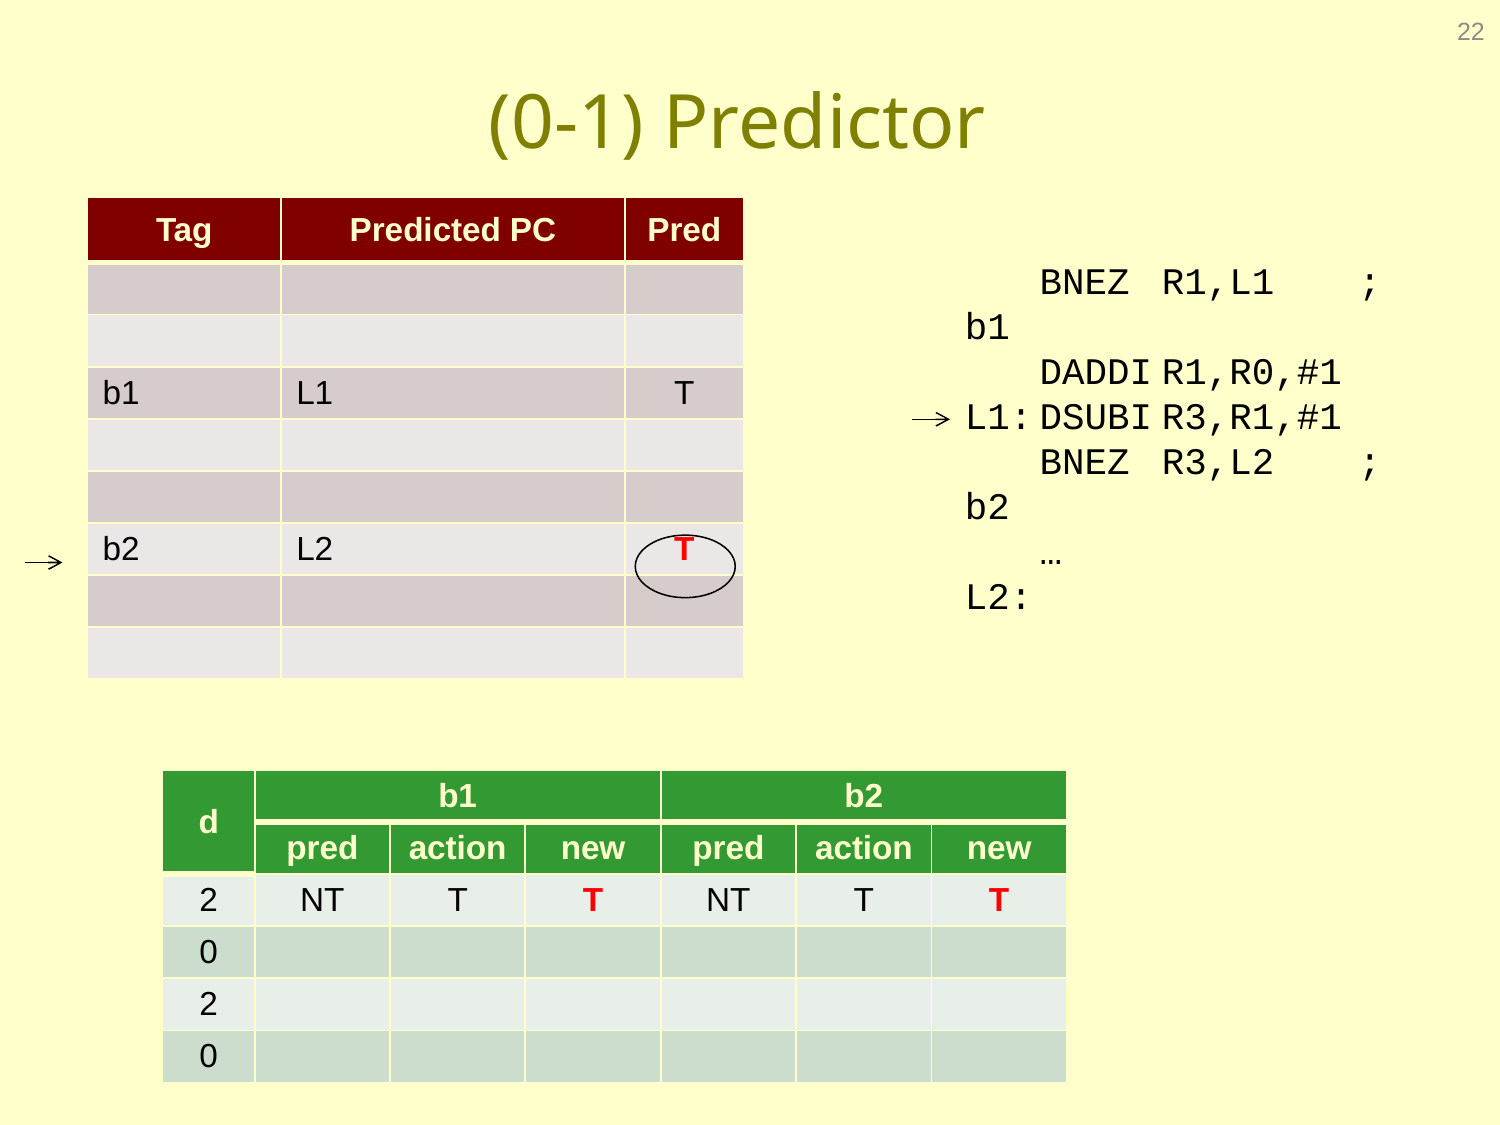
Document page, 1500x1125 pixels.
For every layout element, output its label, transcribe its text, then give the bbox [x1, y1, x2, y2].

table_cell [662, 1031, 795, 1082]
table_cell [932, 1031, 1066, 1082]
table_cell [256, 1031, 389, 1082]
table_cell 2 [163, 979, 254, 1030]
table_header b2 [662, 771, 1066, 819]
table_cell [526, 1031, 660, 1082]
table_header d [163, 771, 254, 871]
table_cell [282, 576, 624, 626]
table_cell NT [256, 875, 389, 925]
table_cell [626, 265, 743, 314]
table_cell b1 [88, 368, 280, 418]
table_cell [932, 927, 1066, 977]
table_cell [88, 420, 280, 470]
table_cell 2 [163, 877, 254, 925]
table_cell [662, 927, 795, 977]
slide_number 22 [1150, 0, 1500, 61]
table_cell T [797, 875, 931, 925]
table_cell action [797, 825, 931, 873]
table_cell [626, 628, 743, 678]
table_header Predicted PC [282, 198, 624, 260]
table_cell [256, 979, 389, 1030]
table_cell NT [662, 875, 795, 925]
table_cell [391, 979, 524, 1030]
table_cell L1 [282, 368, 624, 418]
table_header Tag [88, 198, 280, 260]
table_header Pred [626, 198, 743, 260]
table_cell L2 [282, 524, 624, 574]
text_box BNEZ R1,L1 ; b1 DADDI R1,R0,#1 L1: DSUBI R3,R1,#1 BNEZ R3,L2 ; b2 … L2: [949, 249, 1463, 625]
table_cell pred [256, 825, 389, 873]
table_cell [662, 979, 795, 1030]
table_cell [797, 927, 931, 977]
table_cell T [626, 524, 743, 574]
table_cell [88, 472, 280, 522]
table_cell pred [662, 825, 795, 873]
table_cell [797, 979, 931, 1030]
table_cell [282, 420, 624, 470]
table_cell [282, 315, 624, 366]
table_cell [626, 315, 743, 366]
table_cell [626, 576, 743, 626]
table_cell [391, 927, 524, 977]
table_cell [797, 1031, 931, 1082]
table_cell [256, 927, 389, 977]
table_cell T [391, 875, 524, 925]
table_cell [88, 315, 280, 366]
table_cell action [391, 825, 524, 873]
table_cell 0 [163, 927, 254, 977]
table_cell [526, 927, 660, 977]
table_cell T [932, 875, 1066, 925]
table_cell 0 [163, 1031, 254, 1082]
table_cell T [526, 875, 660, 925]
table_cell T [626, 368, 743, 418]
table_cell new [932, 825, 1066, 873]
table_cell [282, 472, 624, 522]
table_cell [282, 628, 624, 678]
table_cell [88, 628, 280, 678]
table_cell [626, 420, 743, 470]
title (0-1) Predictor [87, 24, 1388, 213]
table_cell [88, 576, 280, 626]
table_cell new [526, 825, 660, 873]
text_box [635, 535, 736, 598]
table_cell [88, 265, 280, 314]
table_cell b2 [88, 524, 280, 574]
table_cell [391, 1031, 524, 1082]
table_header b1 [256, 771, 660, 819]
table_cell [282, 265, 624, 314]
table_cell [626, 472, 743, 522]
table_cell [932, 979, 1066, 1030]
table_cell [526, 979, 660, 1030]
